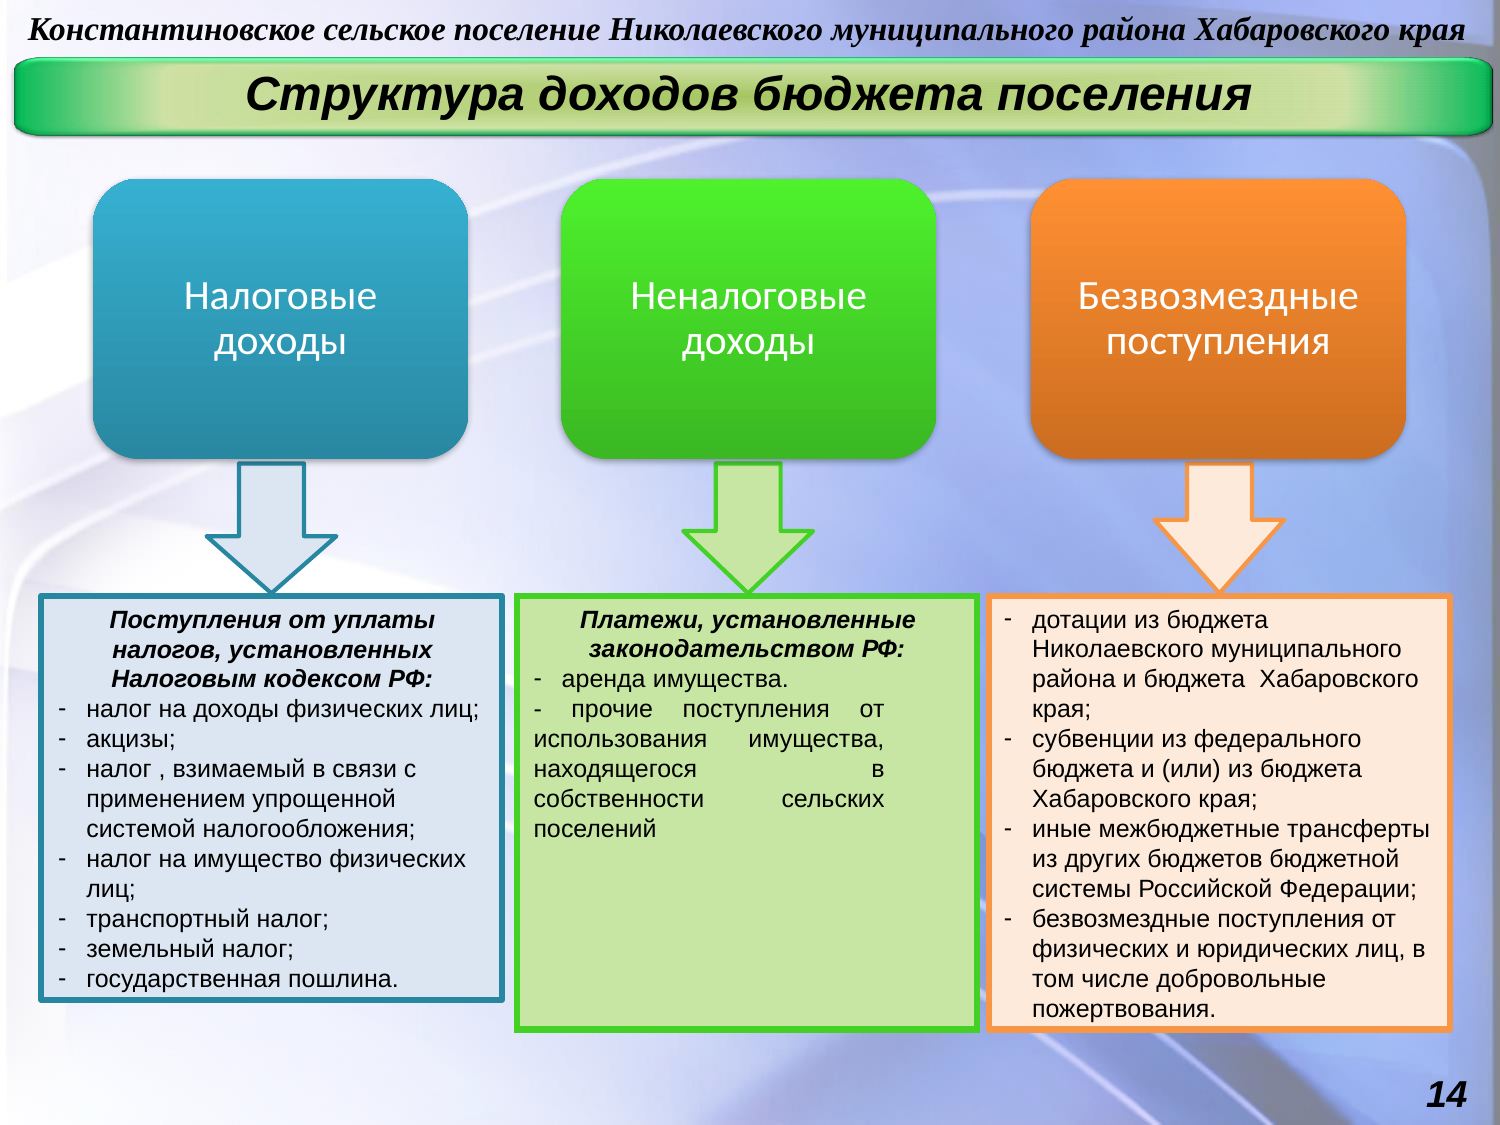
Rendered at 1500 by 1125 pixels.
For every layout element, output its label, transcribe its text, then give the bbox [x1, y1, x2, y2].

text_box 14 [1393, 1062, 1500, 1123]
text_box [683, 467, 814, 594]
text_box [206, 467, 337, 594]
text_box Налоговые доходы [102, 252, 459, 386]
text_box Неналоговые доходы [570, 252, 927, 386]
picture [0, 0, 1500, 1125]
text_box Платежи, установленные законодательством РФ: аренда имущества. - прочие поступления от использования имущества, находящегося в собственности сельских поселений [516, 595, 978, 1030]
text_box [4, 0, 1495, 141]
text_box [560, 178, 937, 460]
text_box Безвозмездные поступления [1040, 252, 1397, 386]
text_box [92, 178, 469, 460]
text_box [1154, 467, 1285, 594]
text_box [1030, 178, 1407, 460]
text_box дотации из бюджета Николаевского муниципального района и бюджета Хабаровского края; субвенции из федерального бюджета и (или) из бюджета Хабаровского края; иные межбюджетные трансферты из других бюджетов бюджетной системы Российской Федерации; безвозмездные поступления от физических и юридических лиц, в том числе добровольные пожертвования. [989, 595, 1450, 1030]
text_box Поступления от уплаты налогов, установленных Налоговым кодексом РФ: налог на доходы физических лиц; акцизы; налог , взимаемый в связи с применением упрощенной системой налогообложения; налог на имущество физических лиц; транспортный налог; земельный налог; государственная пошлина. [41, 595, 502, 1000]
